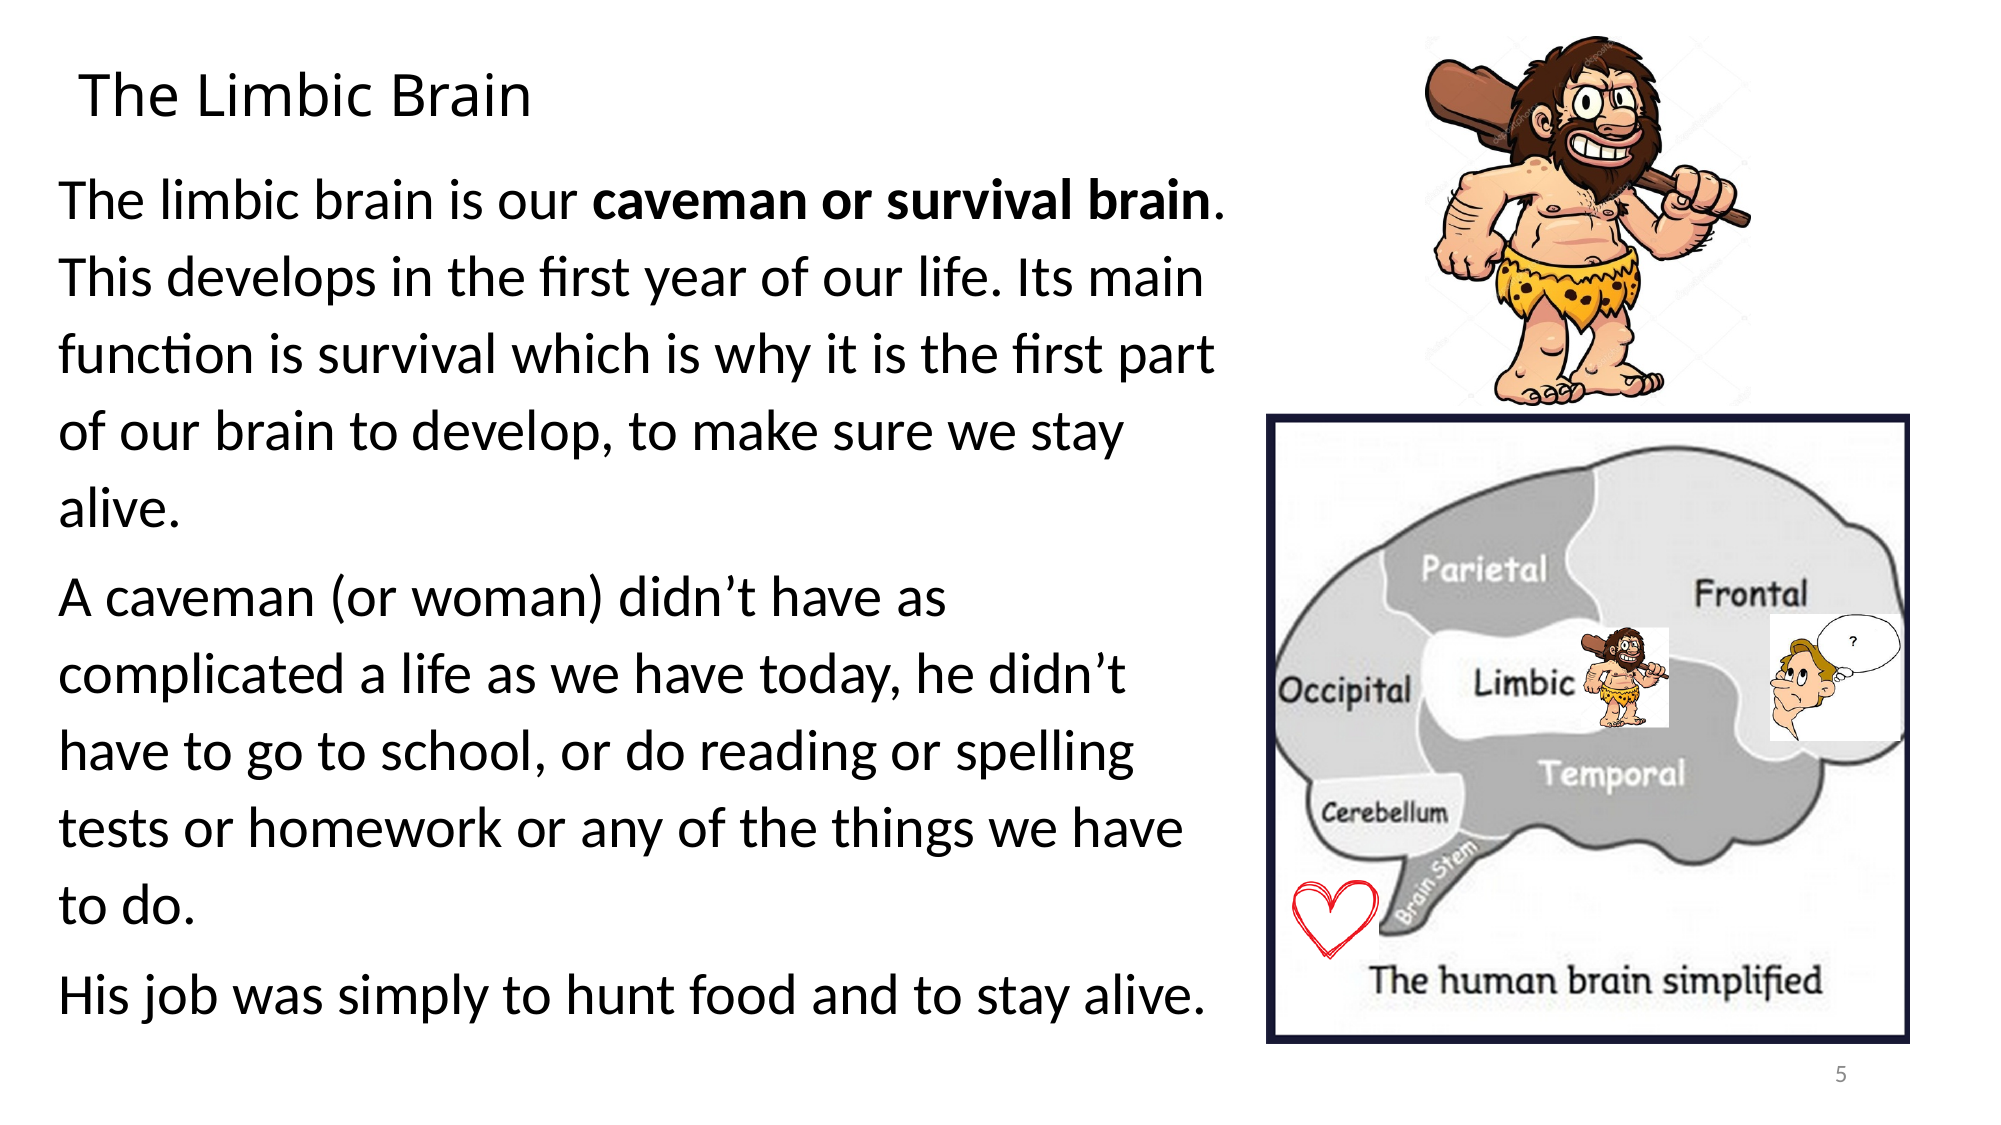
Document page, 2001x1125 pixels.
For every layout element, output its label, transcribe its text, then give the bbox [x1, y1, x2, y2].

slide_number 5 [1412, 1044, 1863, 1103]
picture [1266, 411, 1910, 1044]
text_box The limbic brain is our caveman or survival brain. This develops in the first year of our life. Its main function is survival which is why it is the first part of our brain to develop, to make sure we stay alive. A caveman (or woman) didn’t have as complicated a life as we have today, he didn’t have to go to school, or do reading or spelling tests or homework or any of the things we have to do. His job was simply to hunt food and to stay alive. [43, 146, 1250, 1034]
picture [1425, 35, 1751, 406]
text_box The Limbic Brain [63, 50, 1108, 146]
